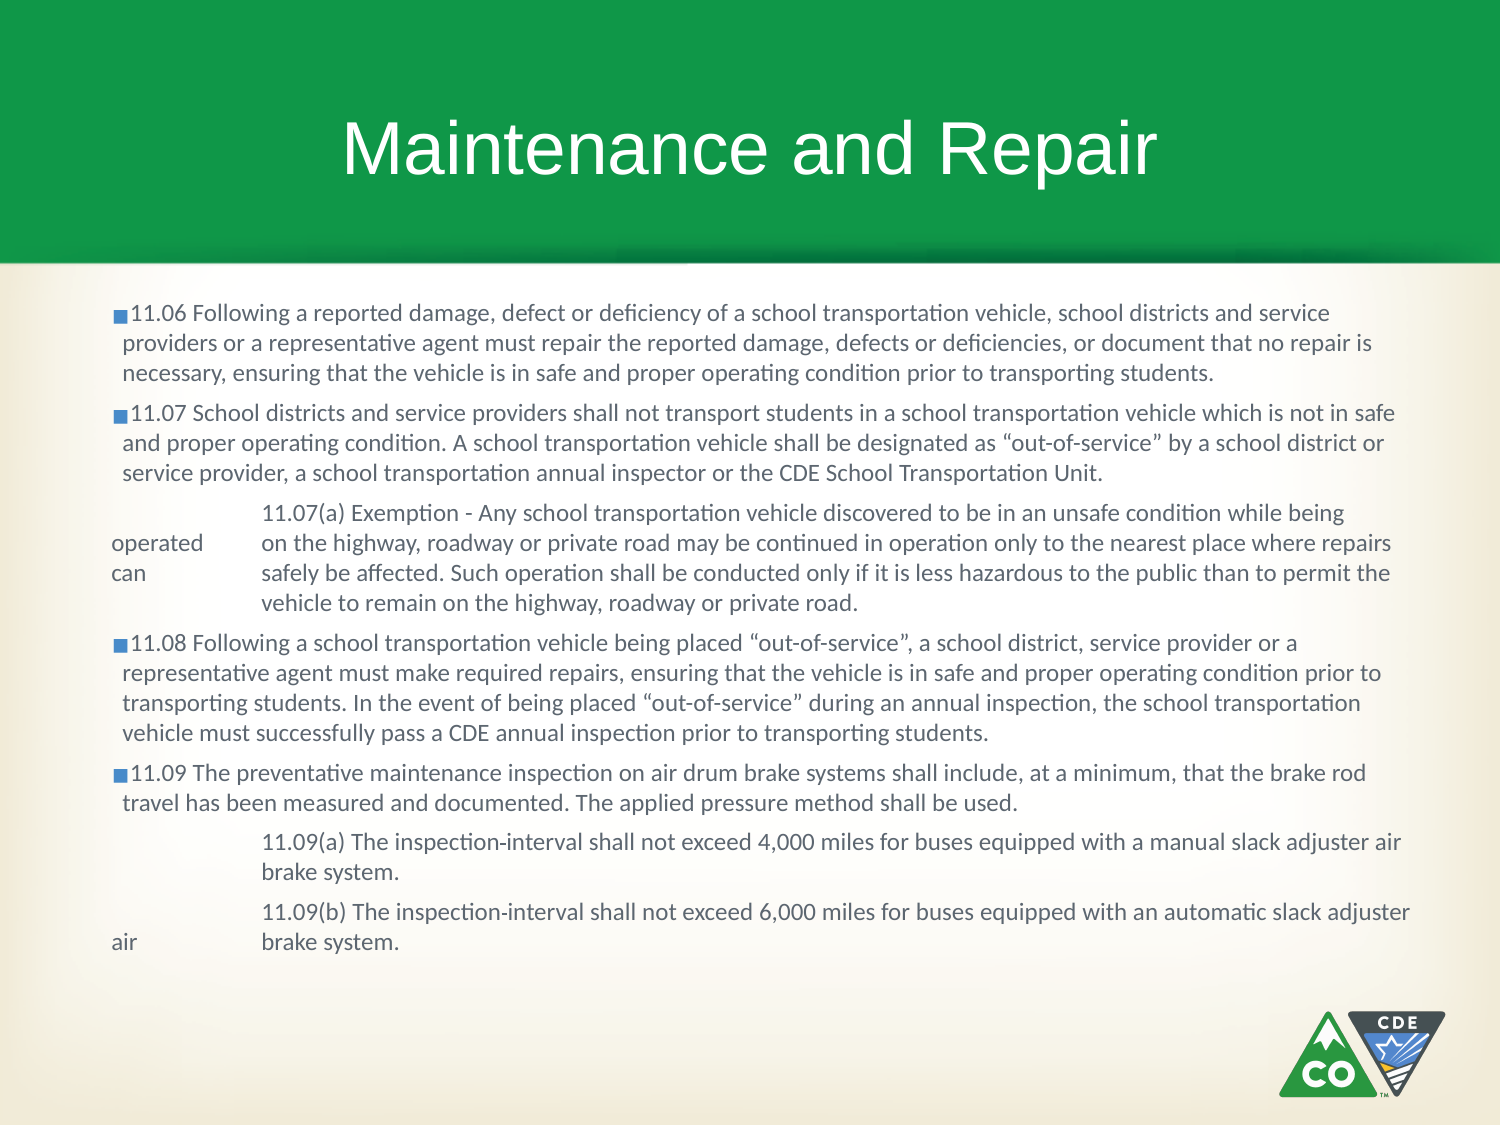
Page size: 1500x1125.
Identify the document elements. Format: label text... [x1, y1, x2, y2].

list 11.06 Following a reported damage, defect or deficiency of a school transportation vehicle, school districts and service providers or a representative agent must repair the reported damage, defects or deficiencies, or document that no repair is necessary, ensuring that the vehicle is in safe and proper operating condition prior to transporting students. 11.07 School districts and service providers shall not transport students in a school transportation vehicle which is not in safe and proper operating condition. A school transportation vehicle shall be designated as “out-of-service” by a school district or service provider, a school transportation annual inspector or the CDE School Transportation Unit. 11.07(a) Exemption - Any school transportation vehicle discovered to be in an unsafe condition while being operated on the highway, roadway or private road may be continued in operation only to the nearest place where repairs can safely be affected. Such operation shall be conducted only if it is less hazardous to the public than to permit the vehicle to remain on the highway, roadway or private road. 11.08 Following a school transportation vehicle being placed “out-of-service”, a school district, service provider or a representative agent must make required repairs, ensuring that the vehicle is in safe and proper operating condition prior to transporting students. In the event of being placed “out-of-service” during an annual inspection, the school transportation vehicle must successfully pass a CDE annual inspection prior to transporting students. 11.09 The preventative maintenance inspection on air drum brake systems shall include, at a minimum, that the brake rod travel has been measured and documented. The applied pressure method shall be used. 11.09(a) The inspection interval shall not exceed 4,000 miles for buses equipped with a manual slack adjuster air brake system. 11.09(b) The inspection interval shall not exceed 6,000 miles for buses equipped with an automatic slack adjuster air brake system. [62, 281, 1442, 1005]
picture [0, 0, 1500, 1125]
title Maintenance and Repair [62, 58, 1438, 232]
